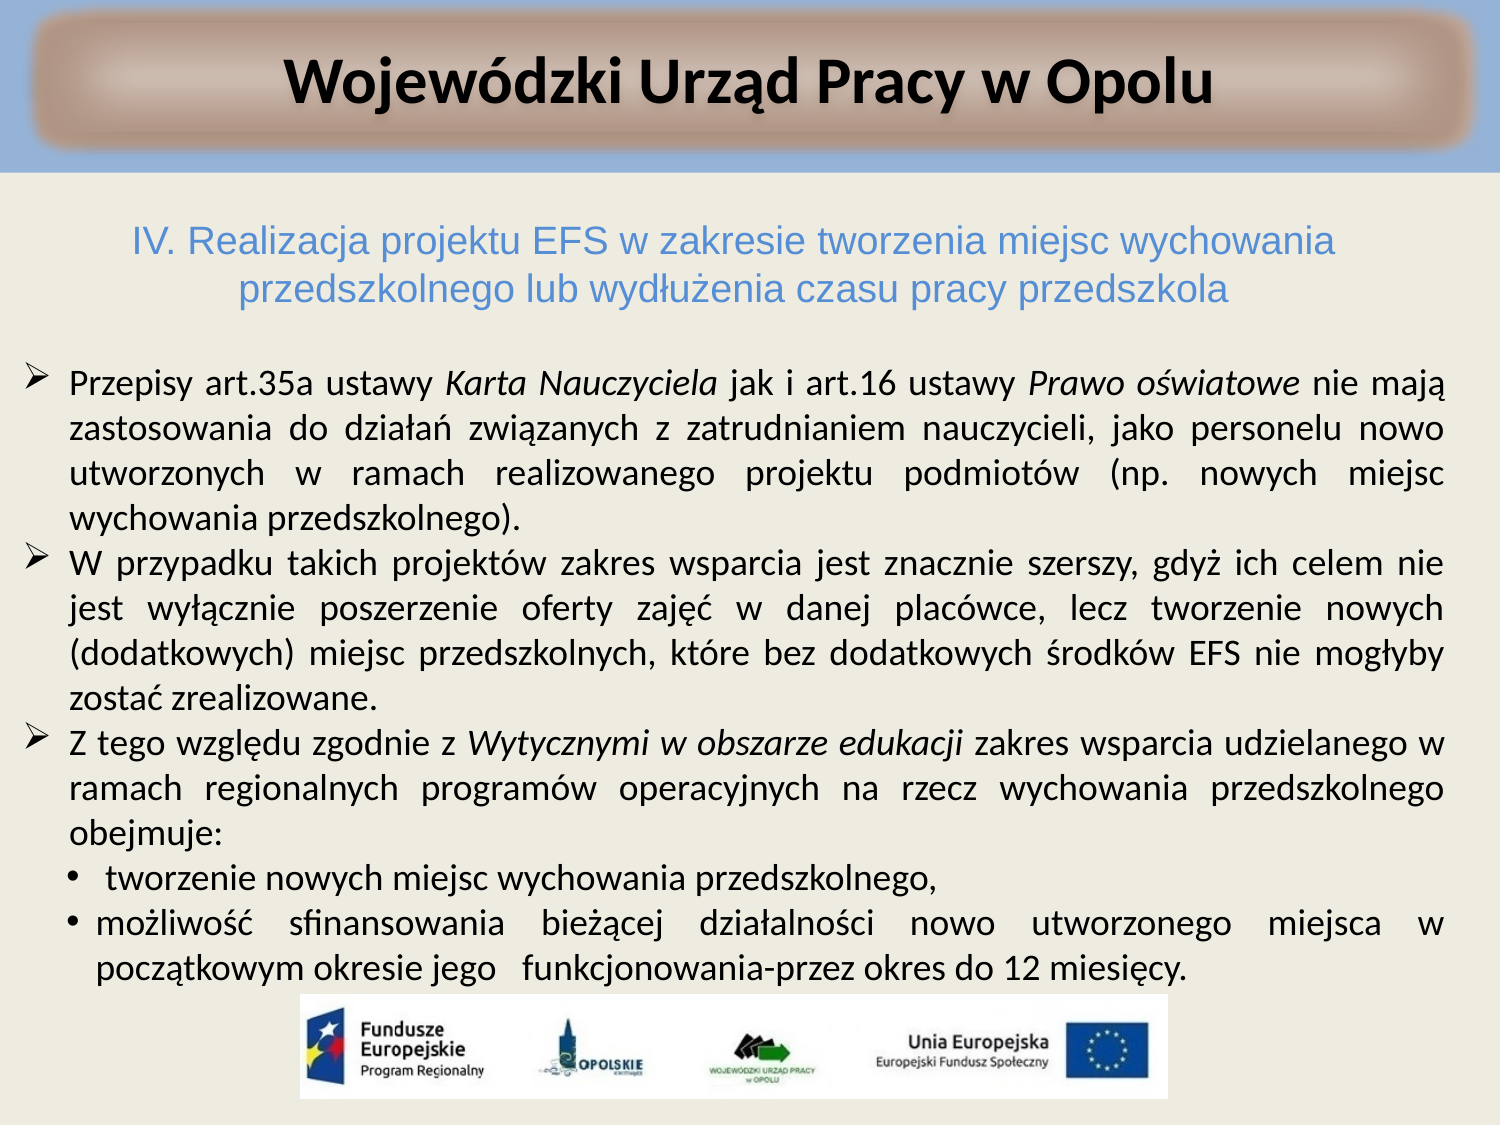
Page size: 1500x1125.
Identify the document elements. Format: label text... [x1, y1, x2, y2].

text_box [0, 0, 1500, 175]
text_box IV. Realizacja projektu EFS w zakresie tworzenia miejsc wychowania przedszkolnego lub wydłużenia czasu pracy przedszkola Przepisy art.35a ustawy Karta Nauczyciela jak i art.16 ustawy Prawo oświatowe nie mają zastosowania do działań związanych z zatrudnianiem nauczycieli, jako personelu nowo utworzonych w ramach realizowanego projektu podmiotów (np. nowych miejsc wychowania przedszkolnego). W przypadku takich projektów zakres wsparcia jest znacznie szerszy, gdyż ich celem nie jest wyłącznie poszerzenie oferty zajęć w danej placówce, lecz tworzenie nowych (dodatkowych) miejsc przedszkolnych, które bez dodatkowych środków EFS nie mogłyby zostać zrealizowane. Z tego względu zgodnie z Wytycznymi w obszarze edukacji zakres wsparcia udzielanego w ramach regionalnych programów operacyjnych na rzecz wychowania przedszkolnego obejmuje: tworzenie nowych miejsc wychowania przedszkolnego, możliwość sfinansowania bieżącej działalności nowo utworzonego miejsca w początkowym okresie jego funkcjonowania-przez okres do 12 miesięcy. [7, 208, 1461, 1125]
picture [299, 994, 1169, 1099]
